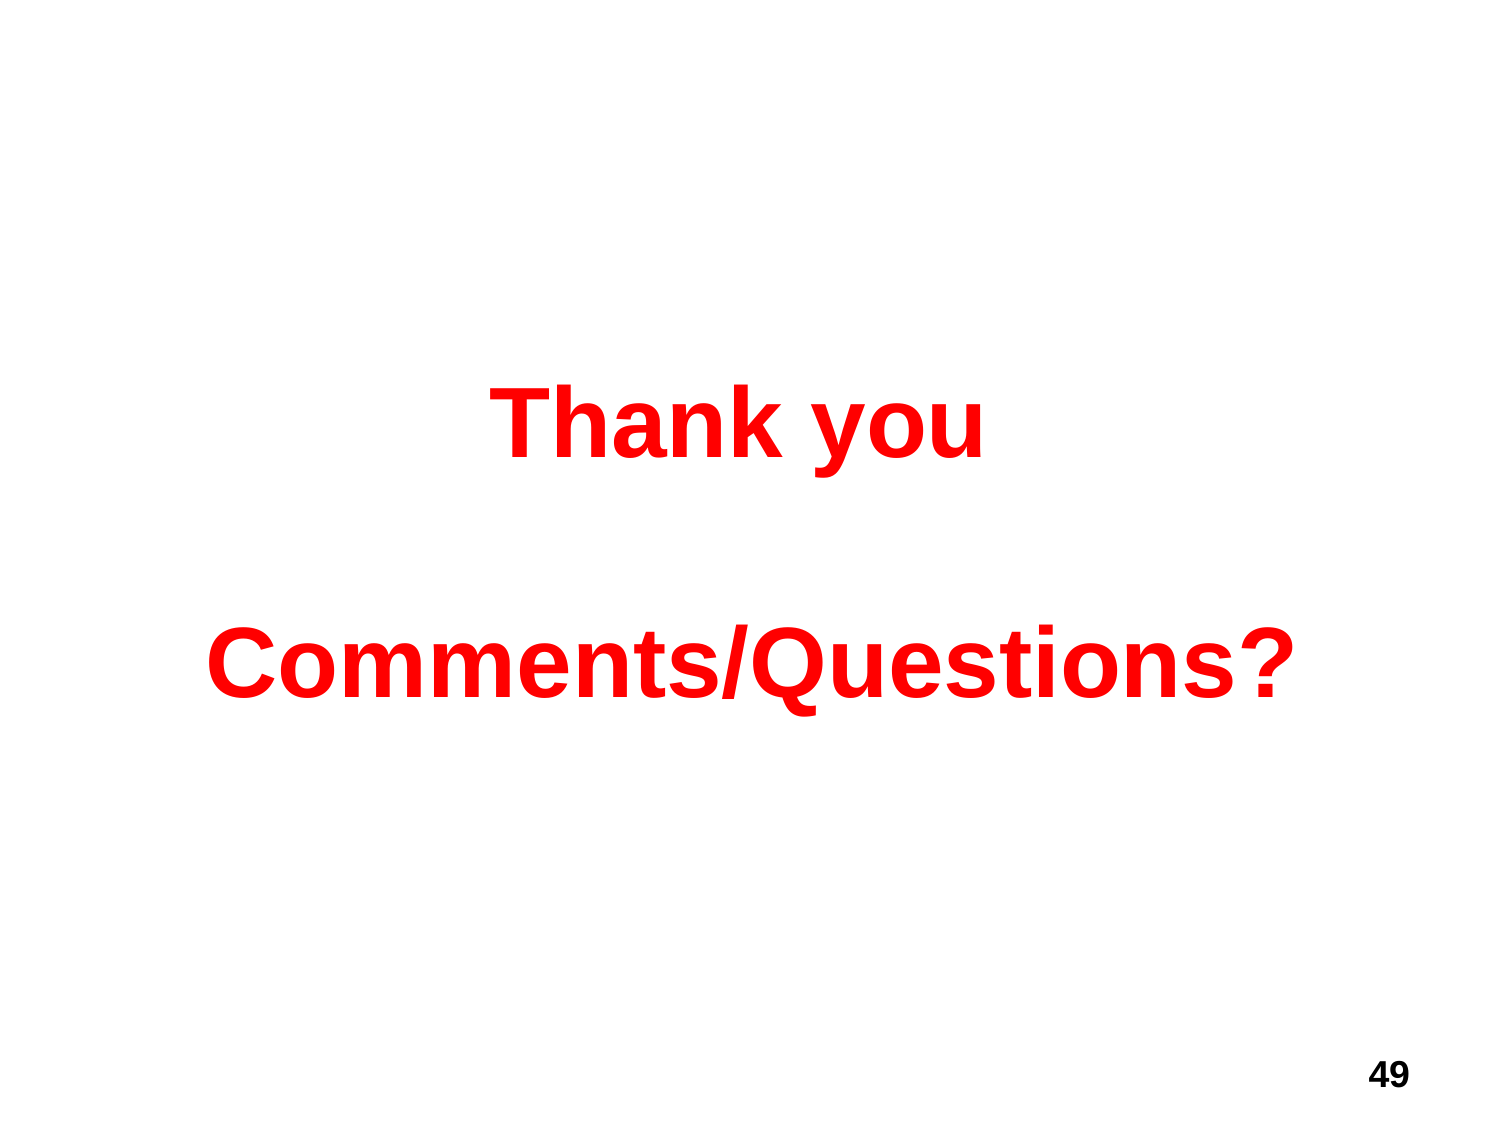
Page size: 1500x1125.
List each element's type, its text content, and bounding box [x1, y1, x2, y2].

text_box Thank you Comments/Questions? [190, 350, 1315, 725]
slide_number 49 [1074, 1042, 1425, 1103]
